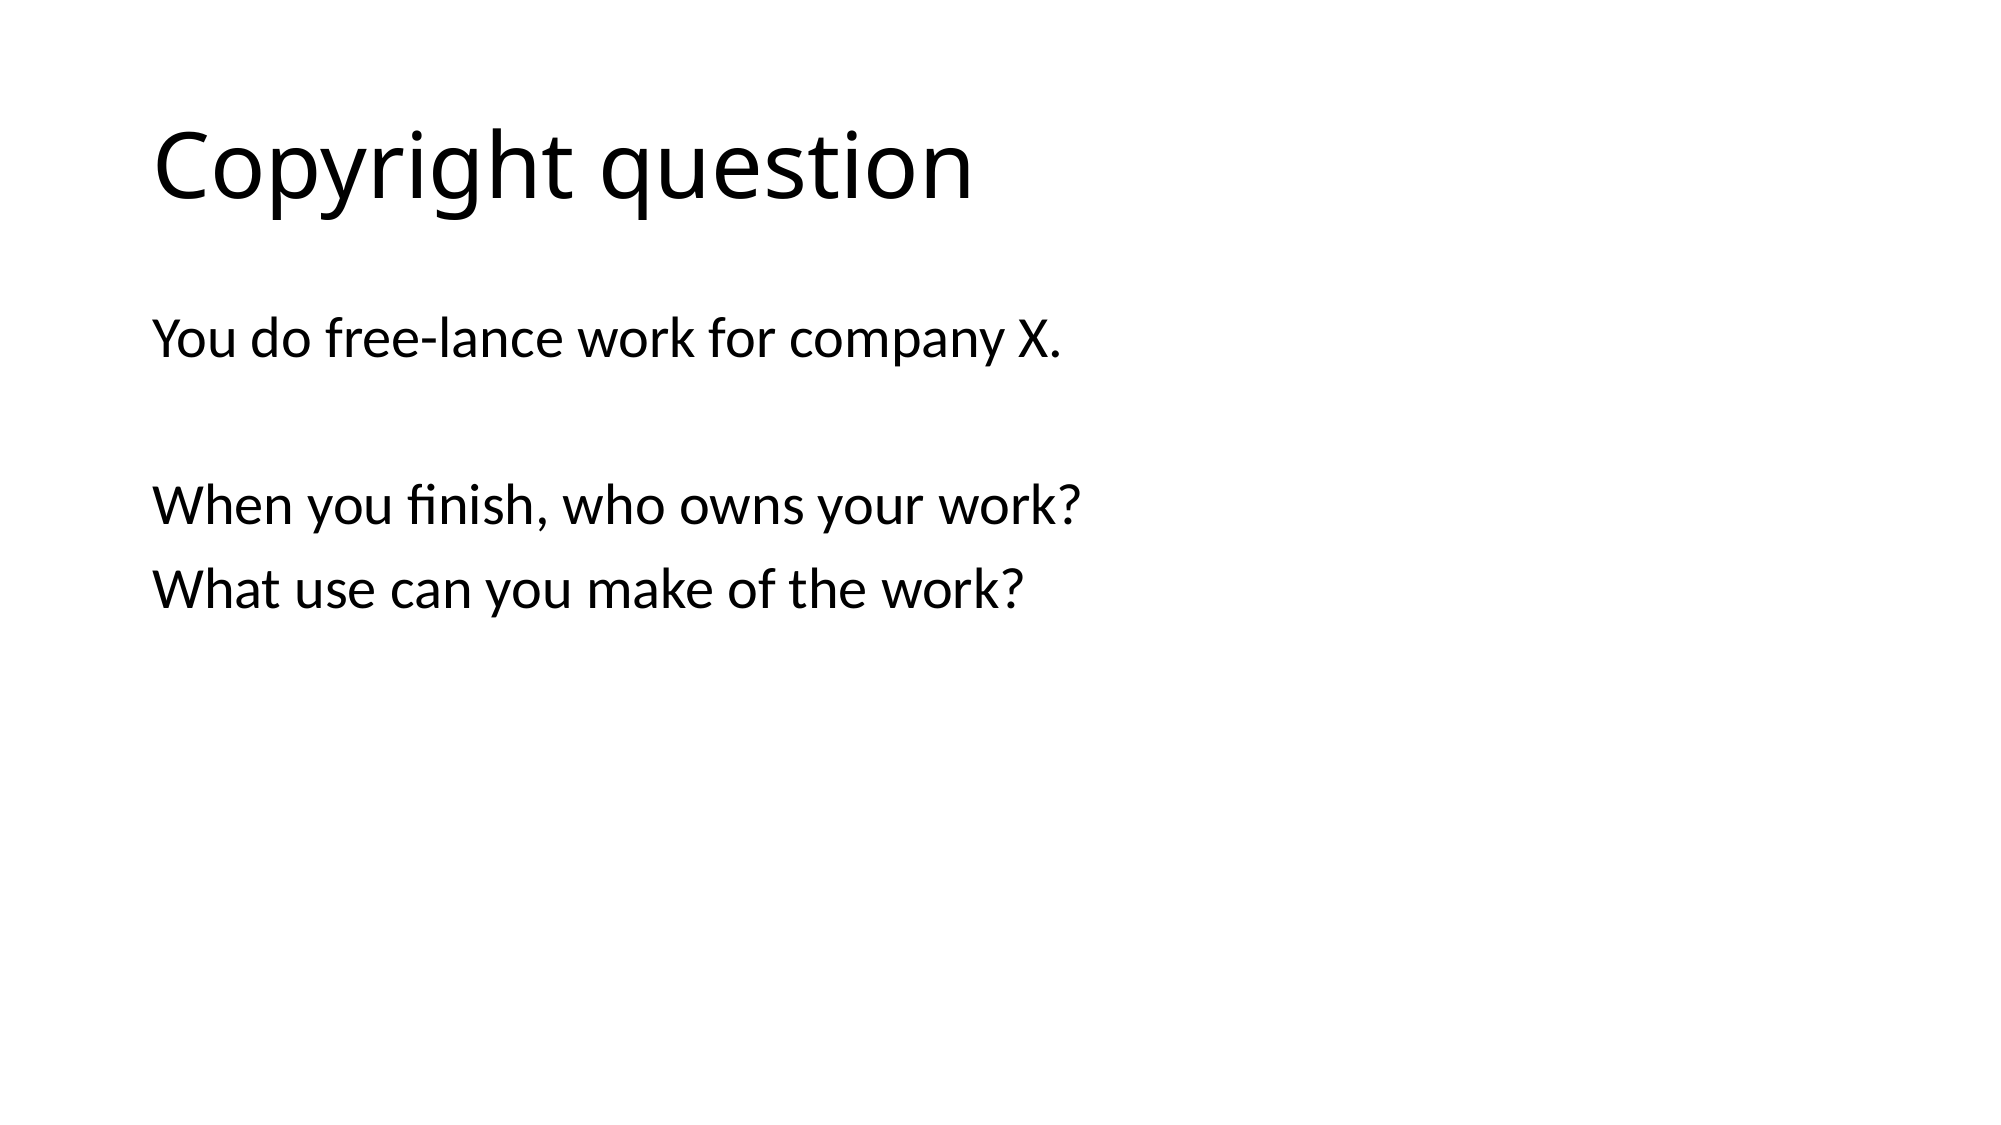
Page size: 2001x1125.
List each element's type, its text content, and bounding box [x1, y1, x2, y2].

list You do free-lance work for company X. When you finish, who owns your work? What use can you make of the work? [137, 299, 1863, 1014]
title Copyright question [137, 59, 1863, 278]
